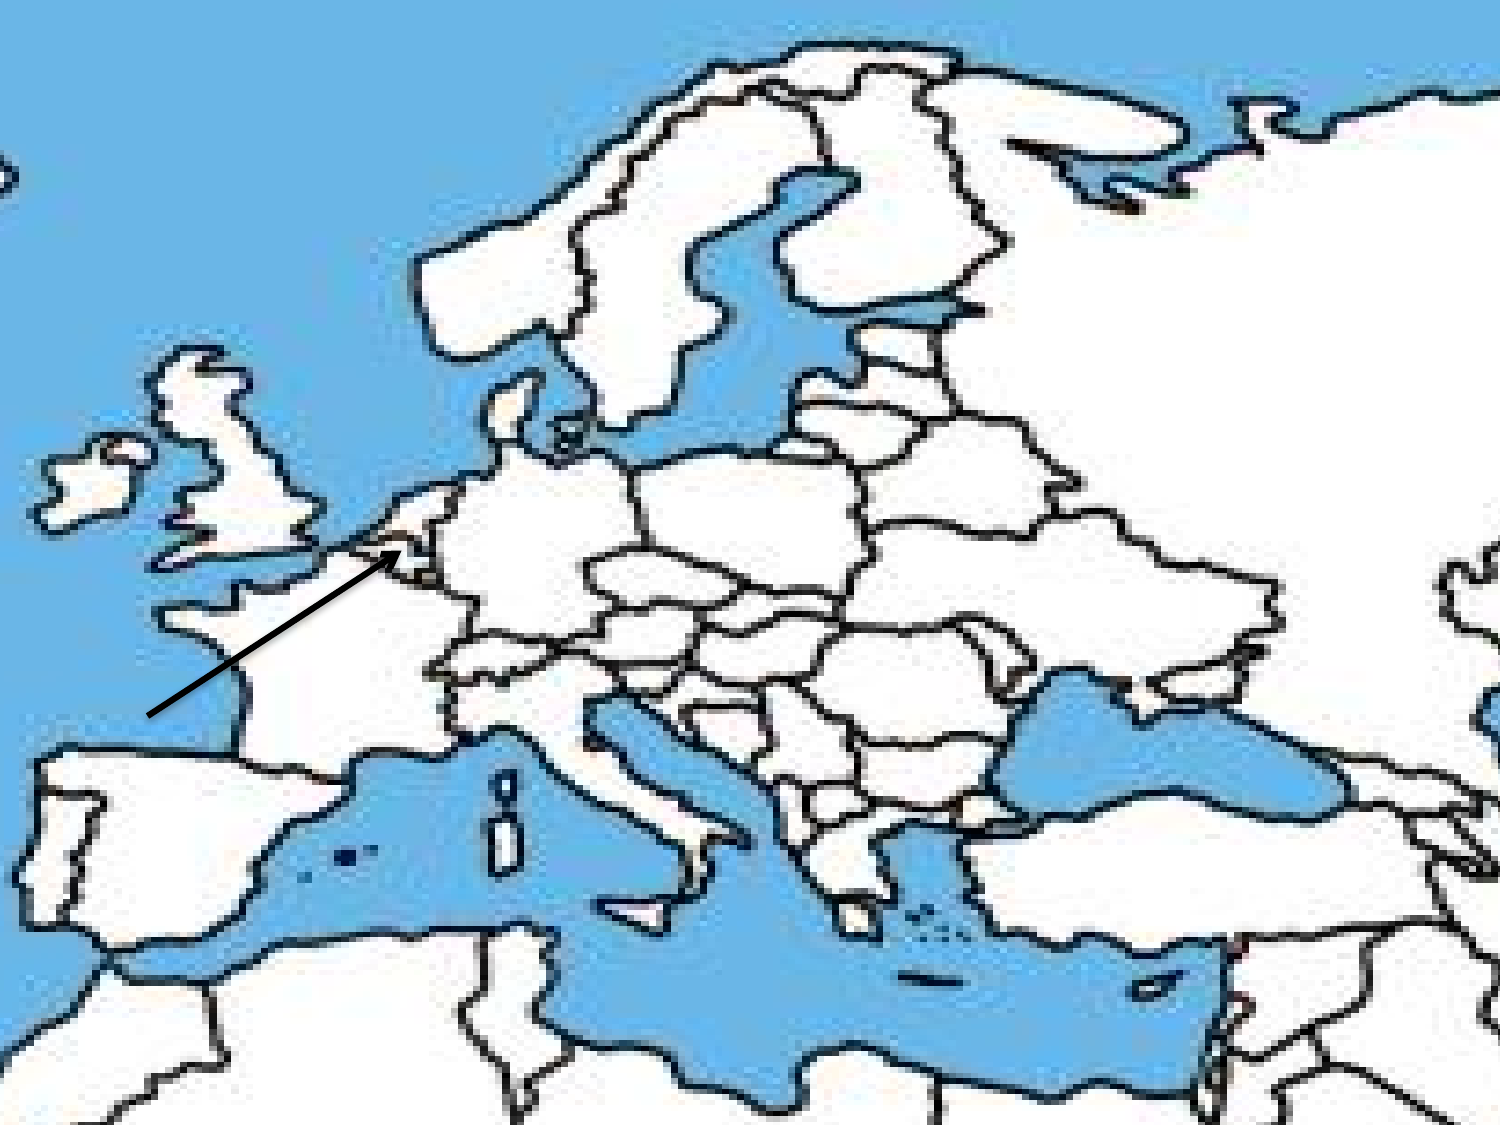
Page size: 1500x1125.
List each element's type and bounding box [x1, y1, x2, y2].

text_box [147, 550, 402, 717]
list [0, 0, 1500, 1125]
